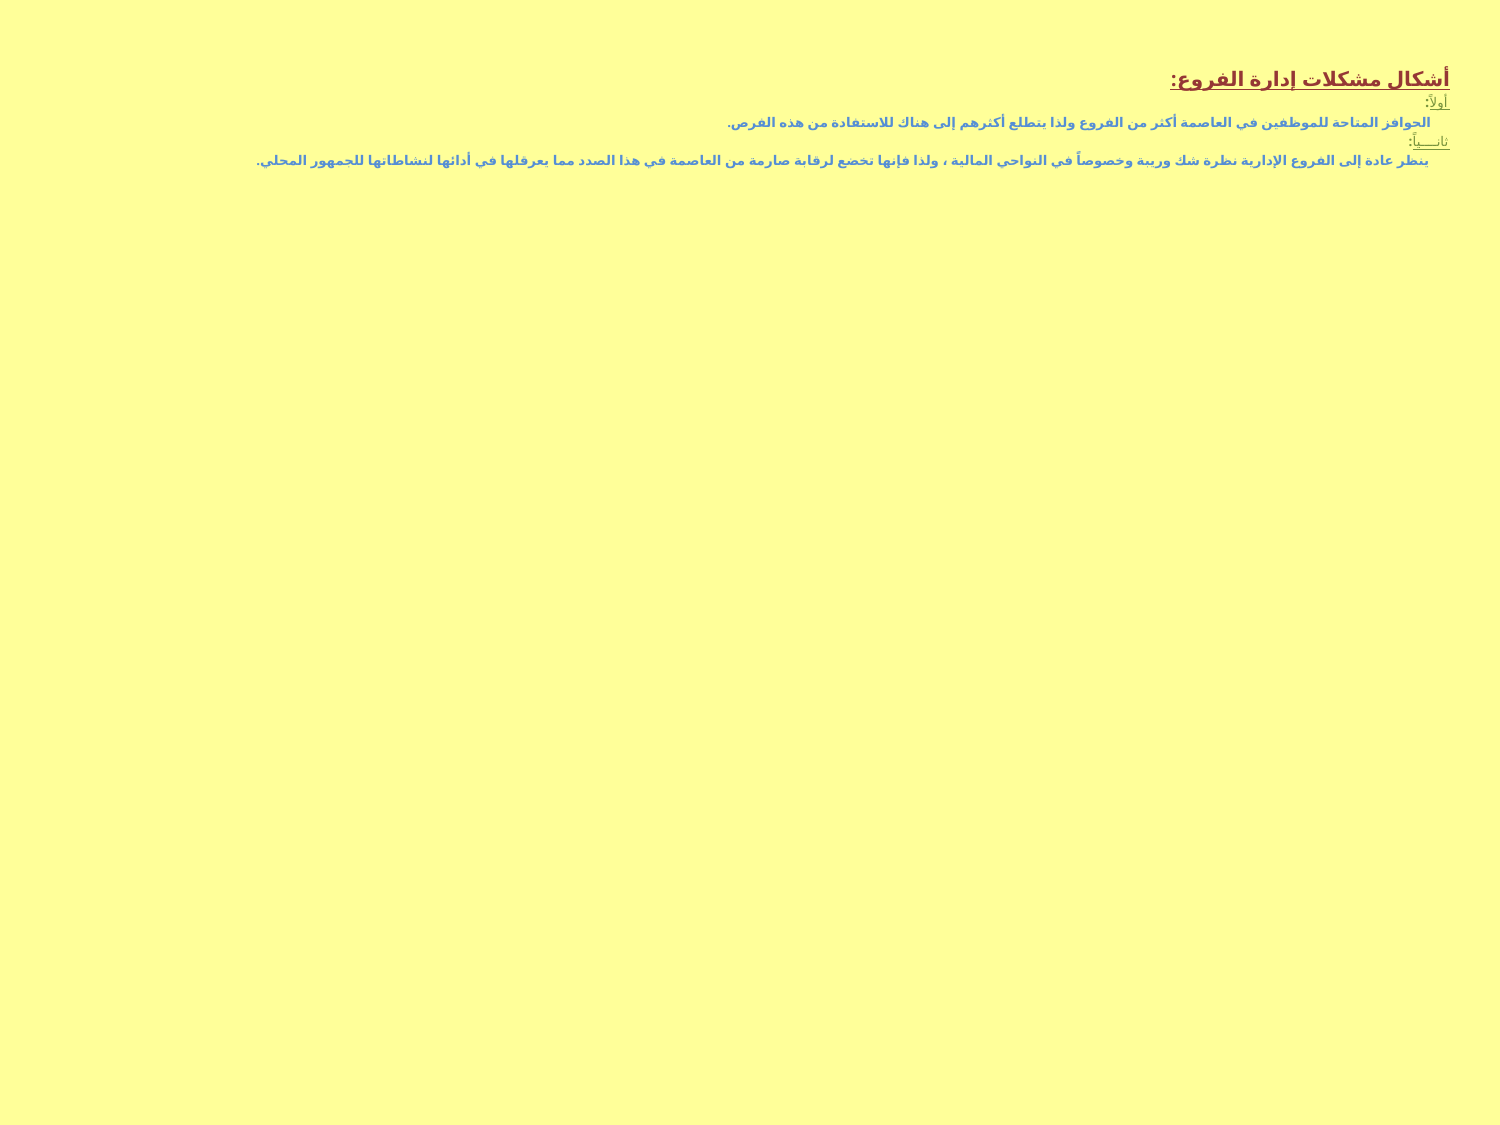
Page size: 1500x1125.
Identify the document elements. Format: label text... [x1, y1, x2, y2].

subtitle أشكال مشكلات إدارة الفروع: أولاً: الحوافز المتاحة للموظفين في العاصمة أكثر من الفروع ولذا يتطلع أكثرهم إلى هناك للاستفادة من هذه الفرص. ثانــــياً: ينظر عادة إلى الفروع الإدارية نظرة شك وريبة وخصوصاً في النواحي المالية ، ولذا فإنها تخضع لرقابة صارمة من العاصمة في هذا الصدد مما يعرقلها في أدائها لنشاطاتها للجمهور المحلي. [58, 58, 1465, 1079]
